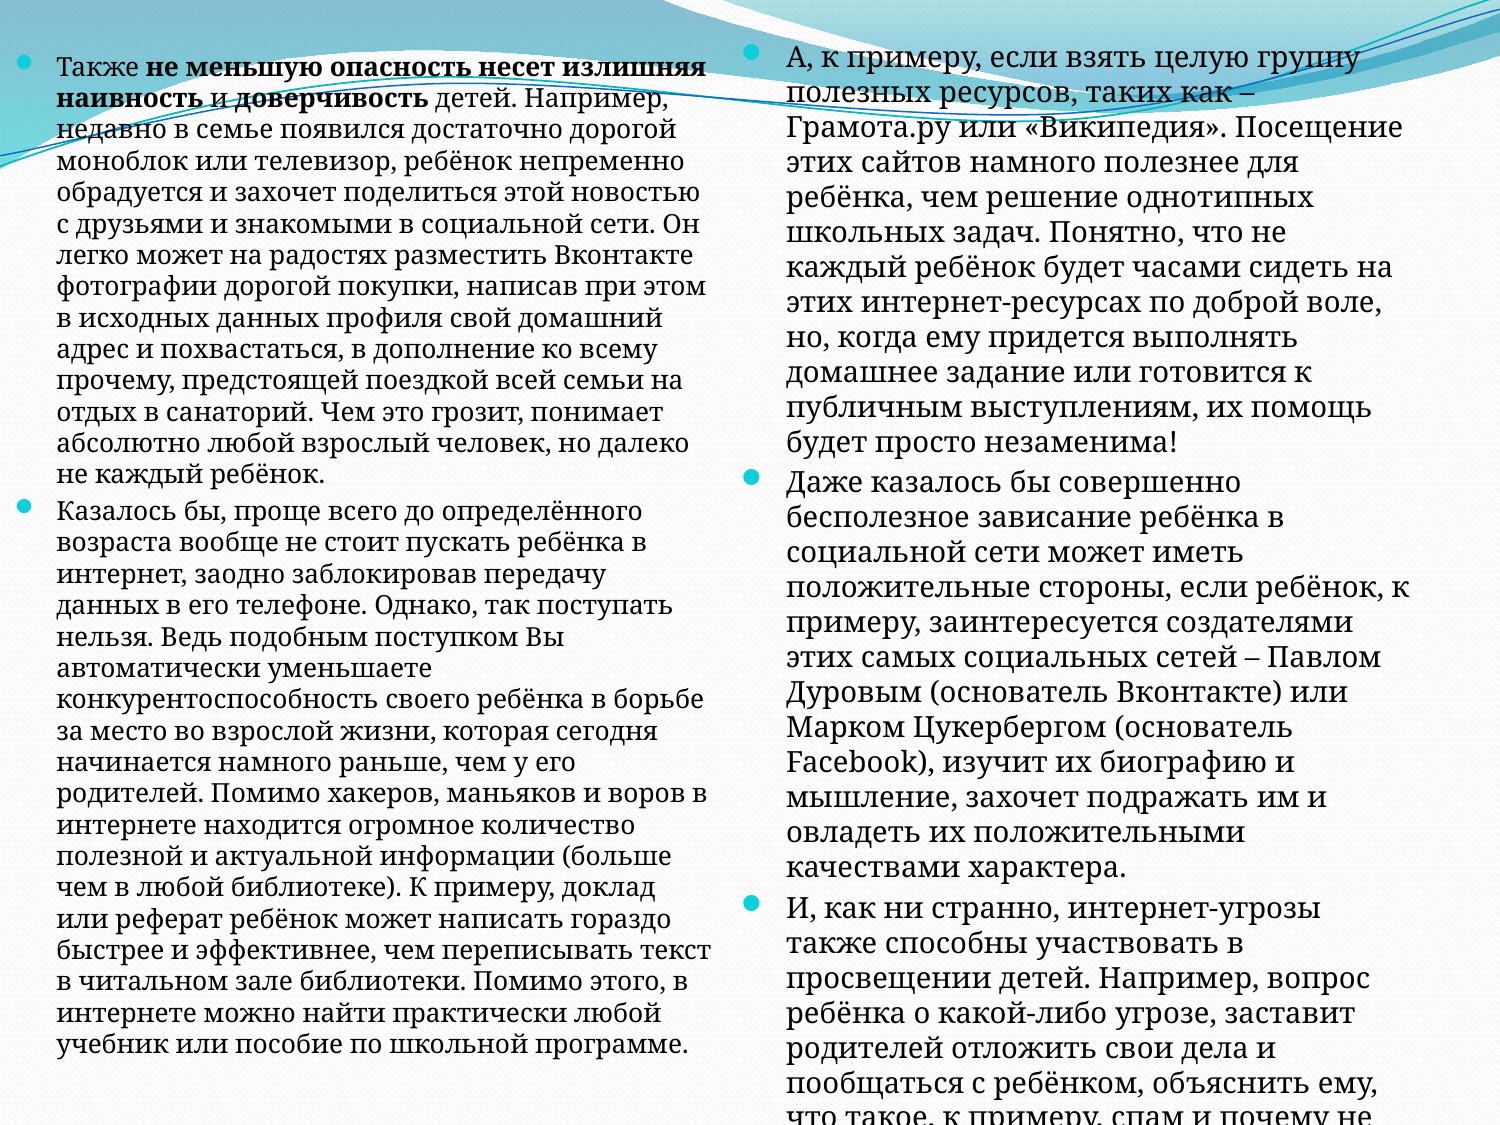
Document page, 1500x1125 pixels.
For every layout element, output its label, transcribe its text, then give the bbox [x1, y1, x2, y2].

list Также не меньшую опасность несет излишняя наивность и доверчивость детей. Например, недавно в семье появился достаточно дорогой моноблок или телевизор, ребёнок непременно обрадуется и захочет поделиться этой новостью с друзьями и знакомыми в социальной сети. Он легко может на радостях разместить Вконтакте фотографии дорогой покупки, написав при этом в исходных данных профиля свой домашний адрес и похвастаться, в дополнение ко всему прочему, предстоящей поездкой всей семьи на отдых в санаторий. Чем это грозит, понимает абсолютно любой взрослый человек, но далеко не каждый ребёнок. Казалось бы, проще всего до определённого возраста вообще не стоит пускать ребёнка в интернет, заодно заблокировав передачу данных в его телефоне. Однако, так поступать нельзя. Ведь подобным поступком Вы автоматически уменьшаете конкурентоспособность своего ребёнка в борьбе за место во взрослой жизни, которая сегодня начинается намного раньше, чем у его родителей. Помимо хакеров, маньяков и воров в интернете находится огромное количество полезной и актуальной информации (больше чем в любой библиотеке). К примеру, доклад или реферат ребёнок может написать гораздо быстрее и эффективнее, чем переписывать текст в читальном зале библиотеки. Помимо этого, в интернете можно найти практически любой учебник или пособие по школьной программе. [0, 42, 727, 1125]
list А, к примеру, если взять целую группу полезных ресурсов, таких как – Грамота.ру или «Википедия». Посещение этих сайтов намного полезнее для ребёнка, чем решение однотипных школьных задач. Понятно, что не каждый ребёнок будет часами сидеть на этих интернет-ресурсах по доброй воле, но, когда ему придется выполнять домашнее задание или готовится к публичным выступлениям, их помощь будет просто незаменима! Даже казалось бы совершенно бесполезное зависание ребёнка в социальной сети может иметь положительные стороны, если ребёнок, к примеру, заинтересуется создателями этих самых социальных сетей – Павлом Дуровым (основатель Вконтакте) или Марком Цукербергом (основатель Facebook), изучит их биографию и мышление, захочет подражать им и овладеть их положительными качествами характера. И, как ни странно, интернет-угрозы также способны участвовать в просвещении детей. Например, вопрос ребёнка о какой-либо угрозе, заставит родителей отложить свои дела и пообщаться с ребёнком, объяснить ему, что такое, к примеру, спам и почему не стоит публиковать в интернете фото с номерами автомобилей и дорогим домашним ремонтом. Или почему не стоит нажимать на навязчивые всплывающие баннеры, чем это грозит. [726, 30, 1425, 1043]
